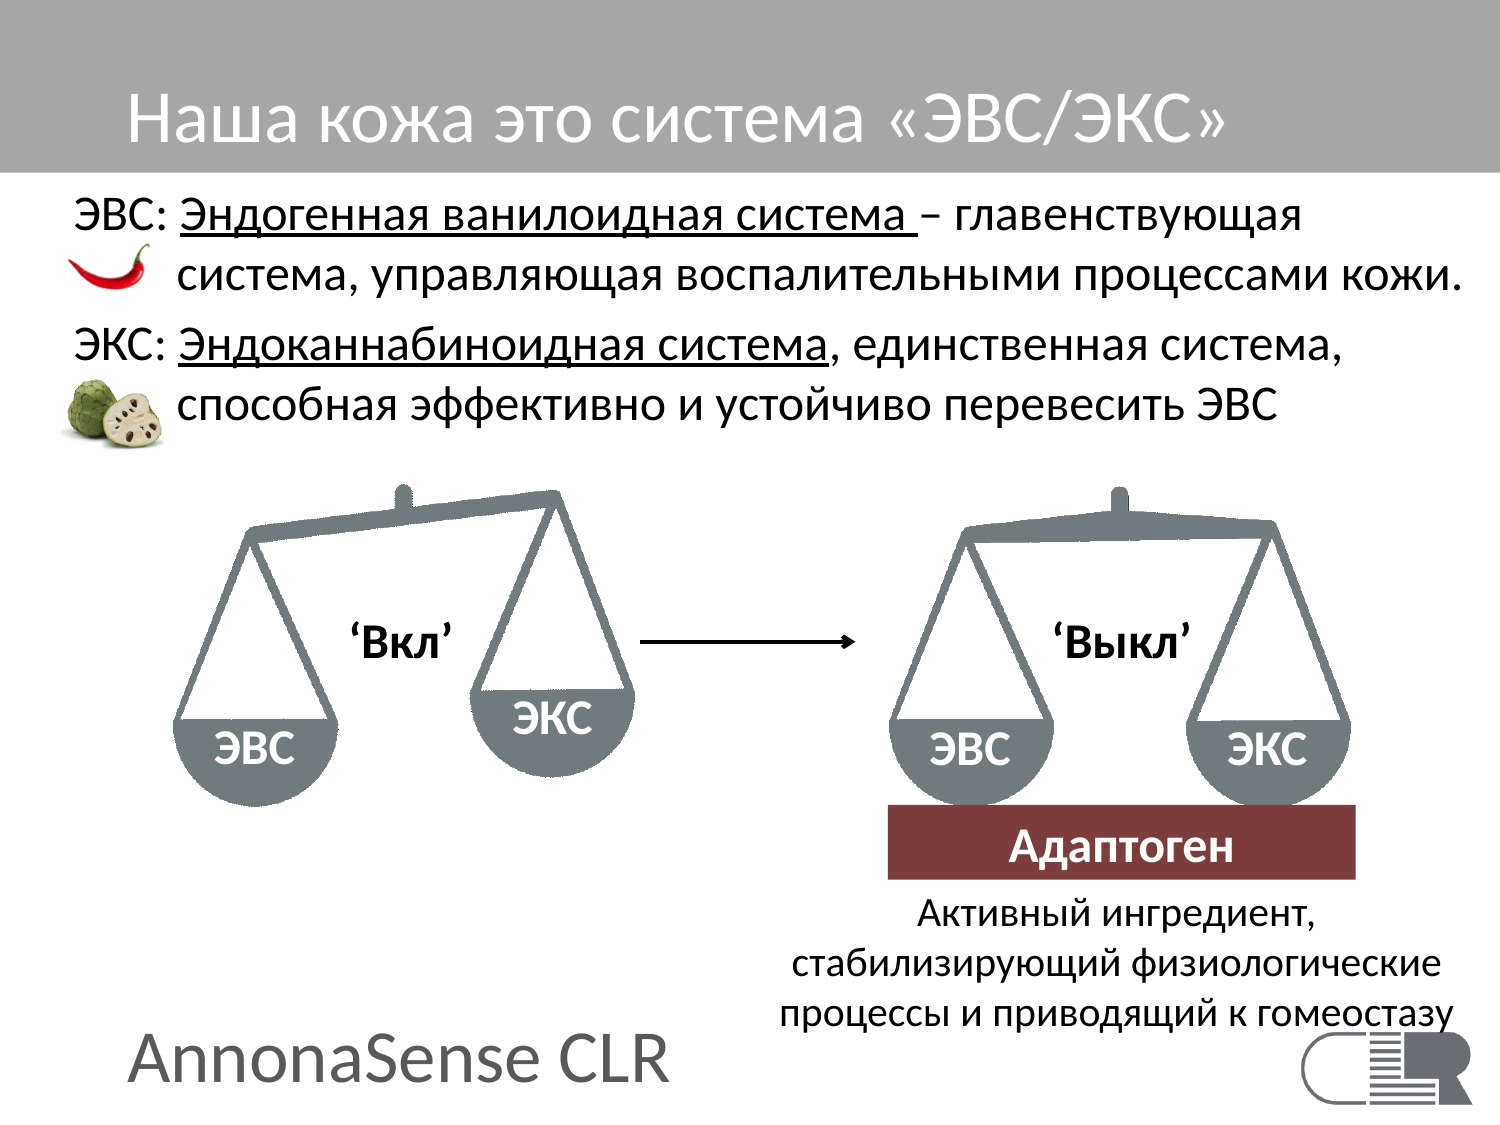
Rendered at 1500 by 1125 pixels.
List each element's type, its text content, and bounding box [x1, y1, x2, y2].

title Наша кожа это система «ЭВС/ЭКС» [112, 60, 1500, 156]
text_box AnnonaSense CLR [112, 999, 1246, 1095]
text_box Адаптоген [887, 827, 1356, 877]
text_box Активный ингредиент, стабилизирующий физиологические процессы и приводящий к гомеостазу [741, 877, 1492, 1043]
picture [877, 464, 1356, 820]
text_box ЭВС: Эндогенная ванилоидная система – главенствующая система, управляющая воспалительными процессами кожи. ЭКС: Эндоканнабиноидная система, единственная система, способная эффективно и устойчиво перевесить ЭВС [58, 172, 1500, 438]
picture [64, 225, 161, 313]
picture [40, 364, 640, 820]
picture [1293, 1043, 1479, 1113]
